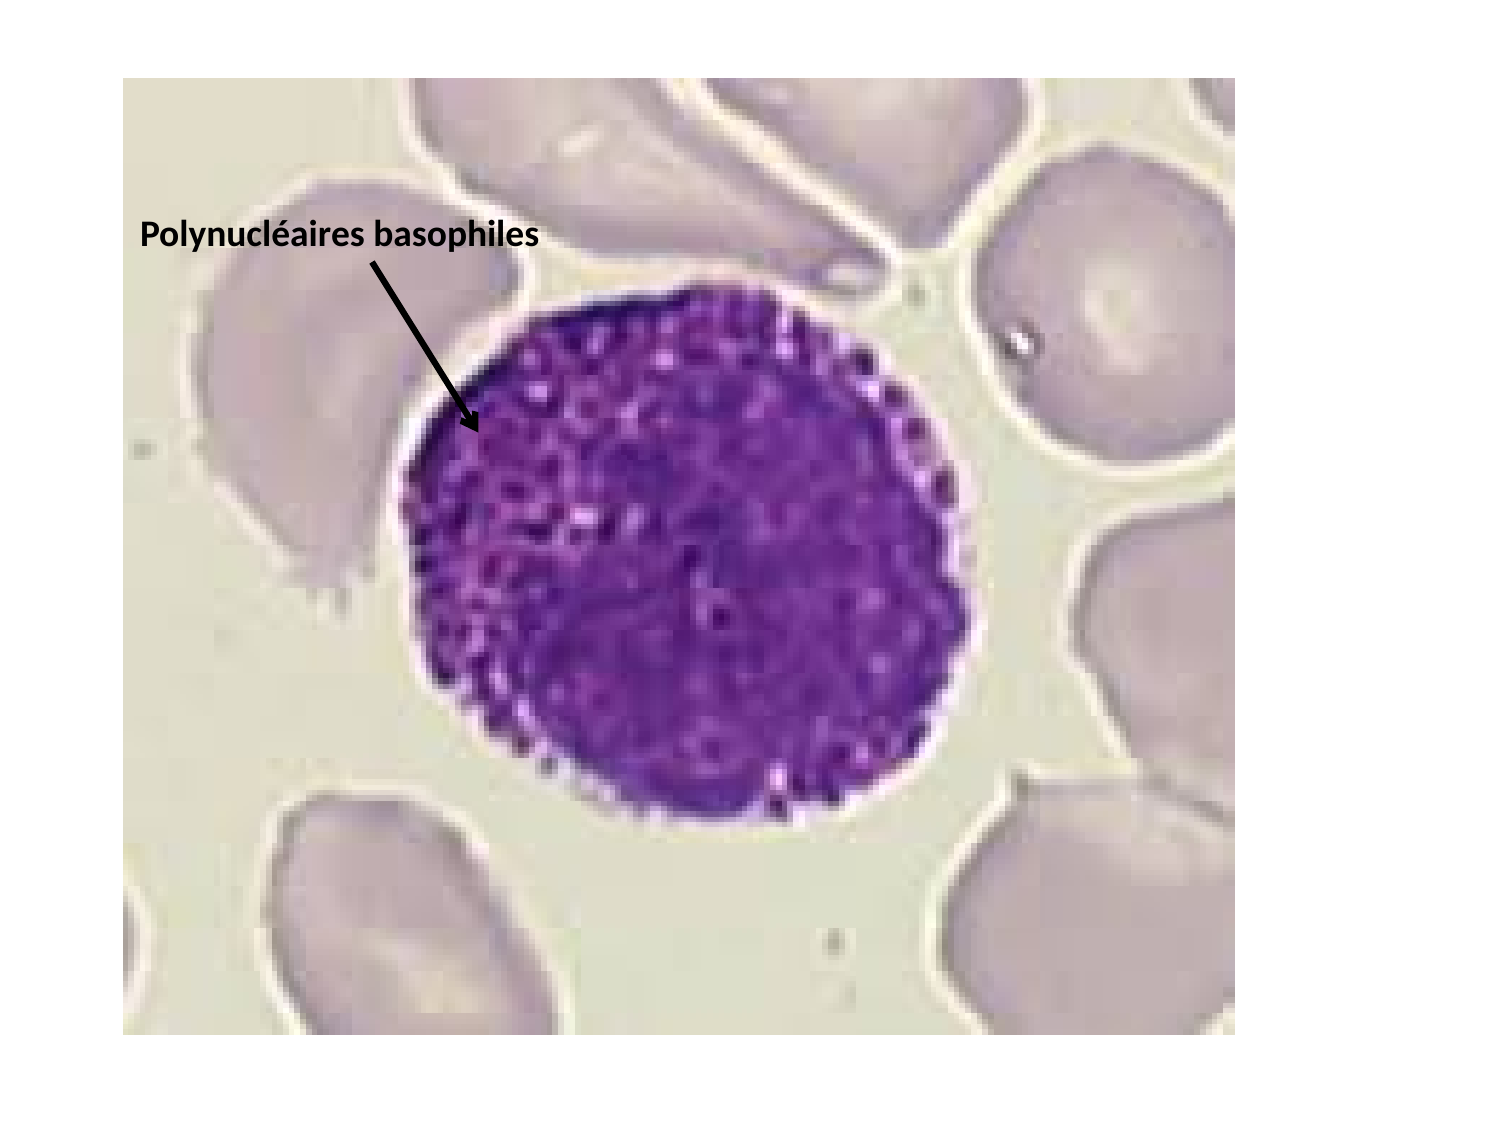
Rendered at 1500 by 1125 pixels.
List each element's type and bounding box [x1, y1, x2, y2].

picture [123, 77, 1235, 1036]
text_box [371, 261, 479, 433]
